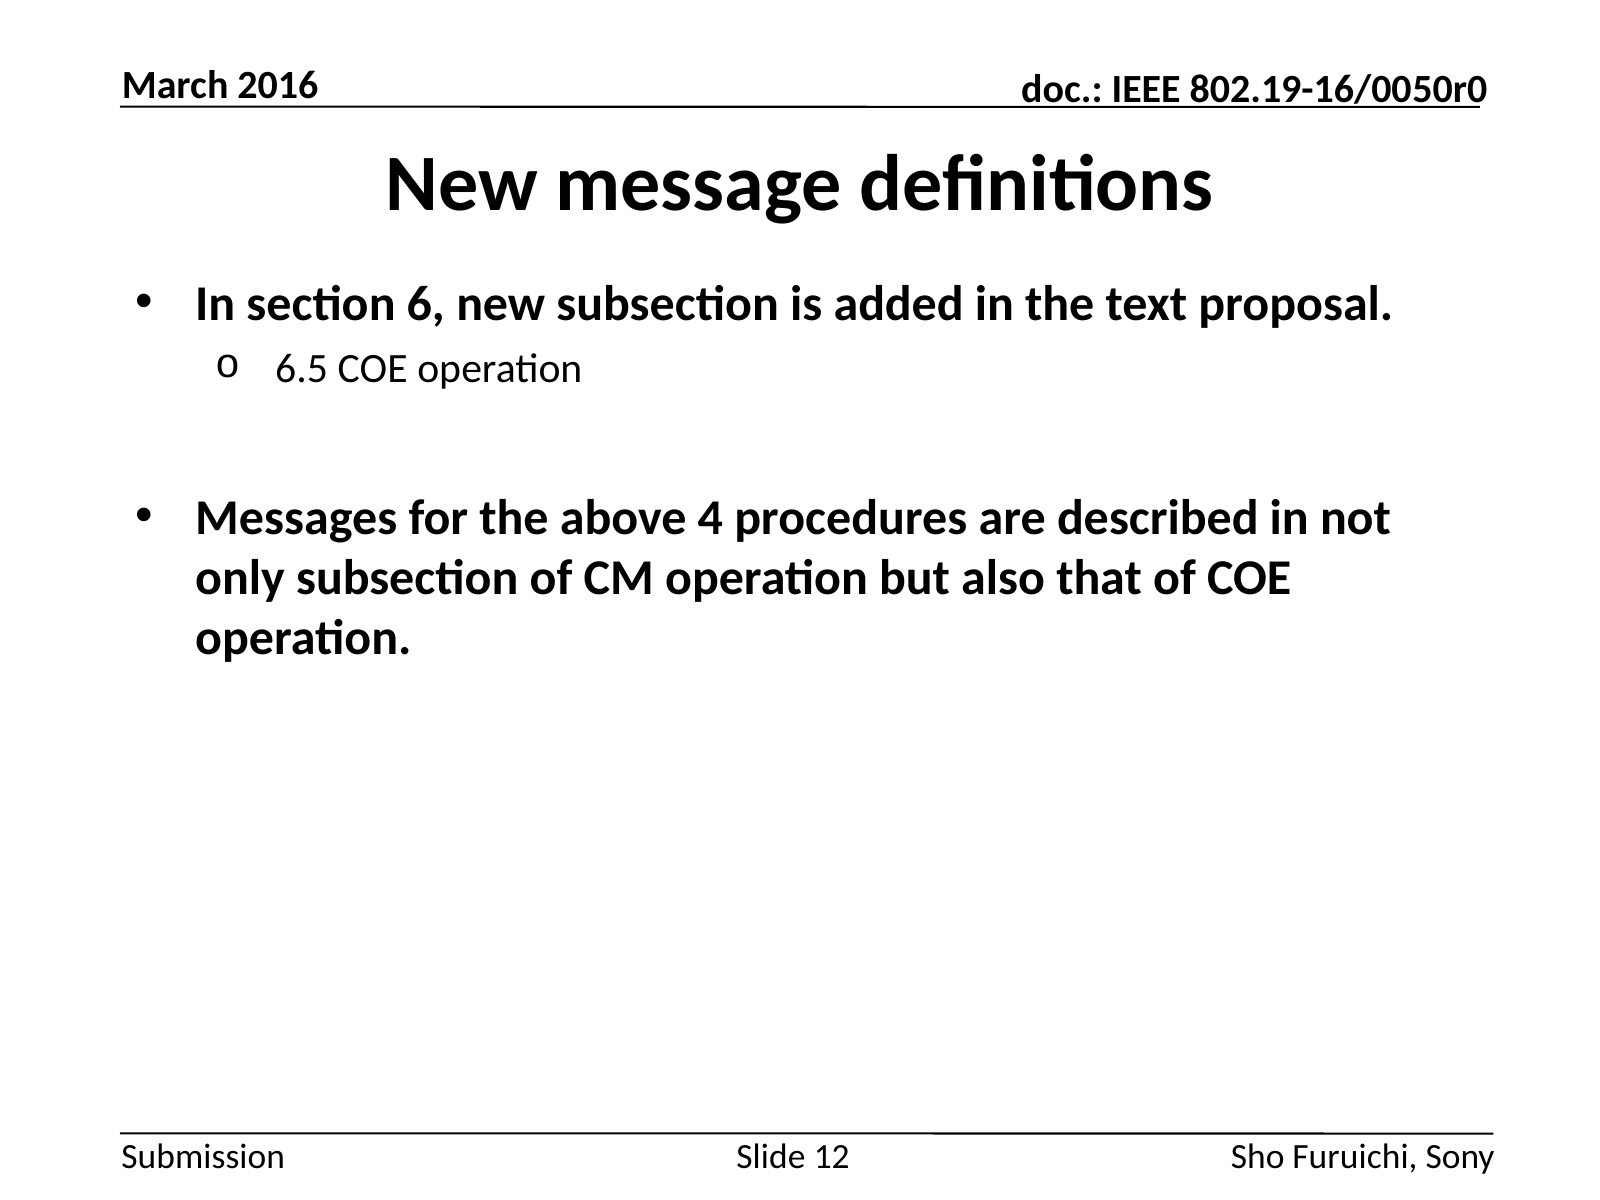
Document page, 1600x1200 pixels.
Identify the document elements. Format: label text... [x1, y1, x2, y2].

slide_number Slide 12 [733, 1132, 854, 1197]
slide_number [121, 58, 451, 107]
footer Sho Furuichi, Sony [937, 1132, 1495, 1174]
list In section 6, new subsection is added in the text proposal. 6.5 COE operation Messages for the above 4 procedures are described in not only subsection of CM operation but also that of COE operation. [119, 262, 1480, 1126]
title New message definitions [119, 119, 1480, 238]
